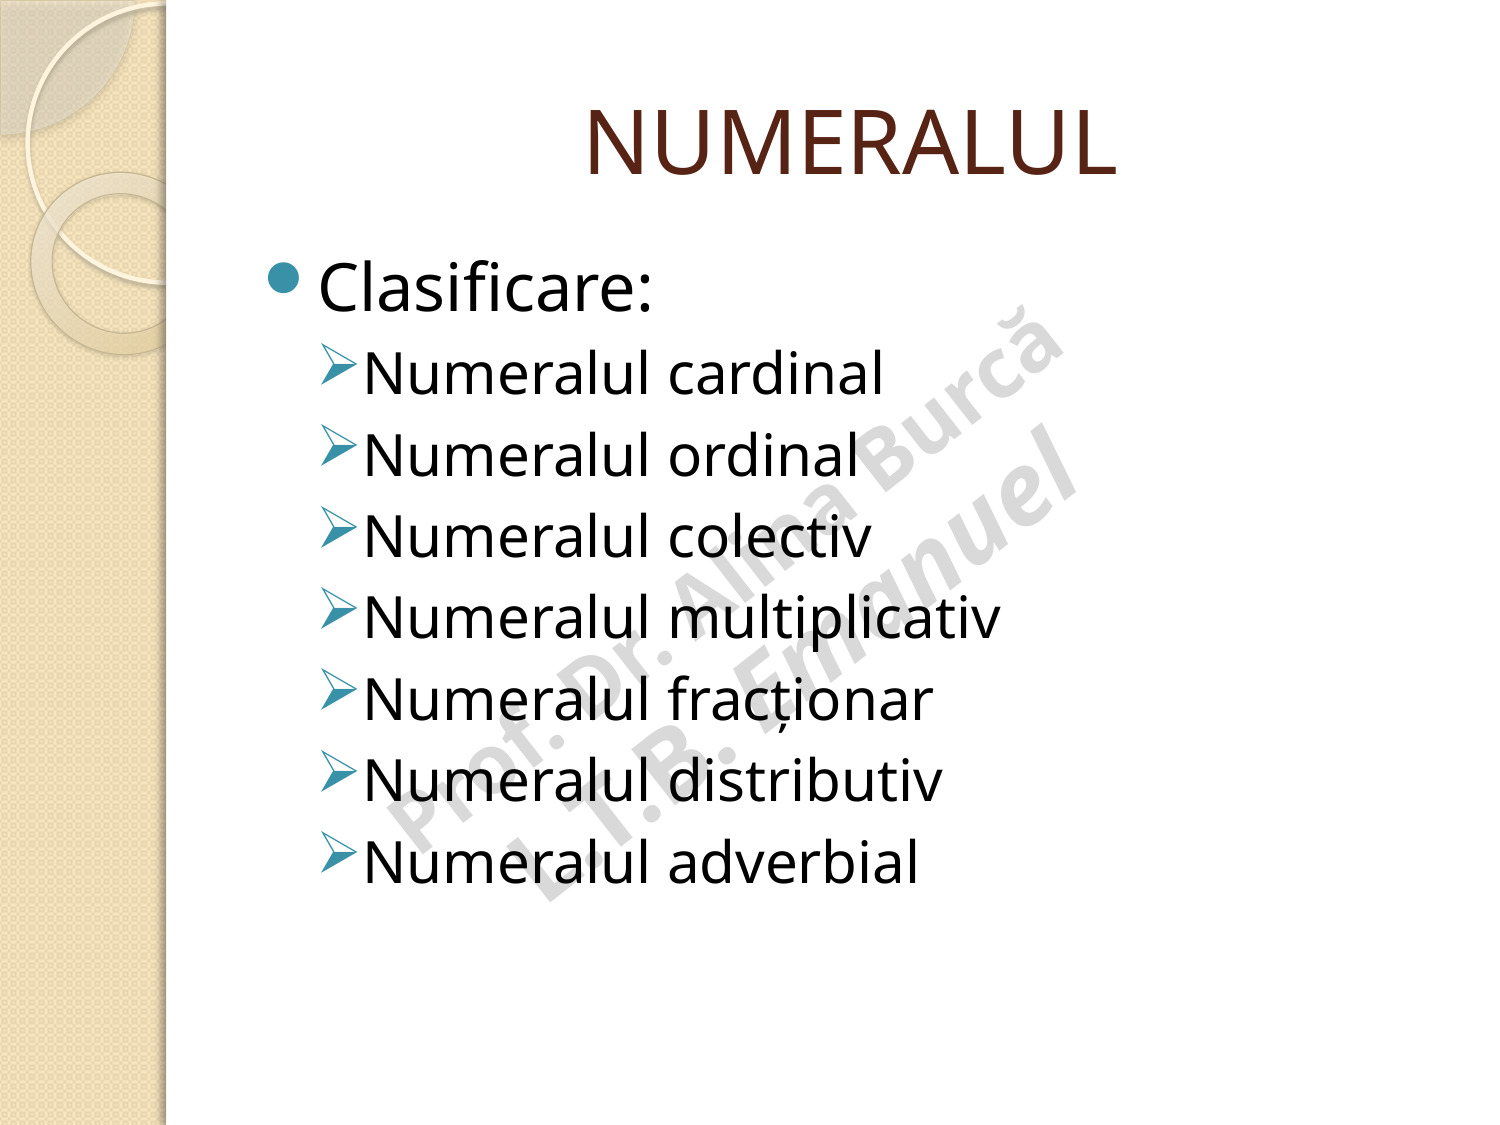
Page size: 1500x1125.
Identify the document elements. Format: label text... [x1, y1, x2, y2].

list Clasificare: Numeralul cardinal Numeralul ordinal Numeralul colectiv Numeralul multiplicativ Numeralul fracționar Numeralul distributiv Numeralul adverbial [235, 237, 1466, 1025]
title NUMERALUL [235, 45, 1466, 233]
